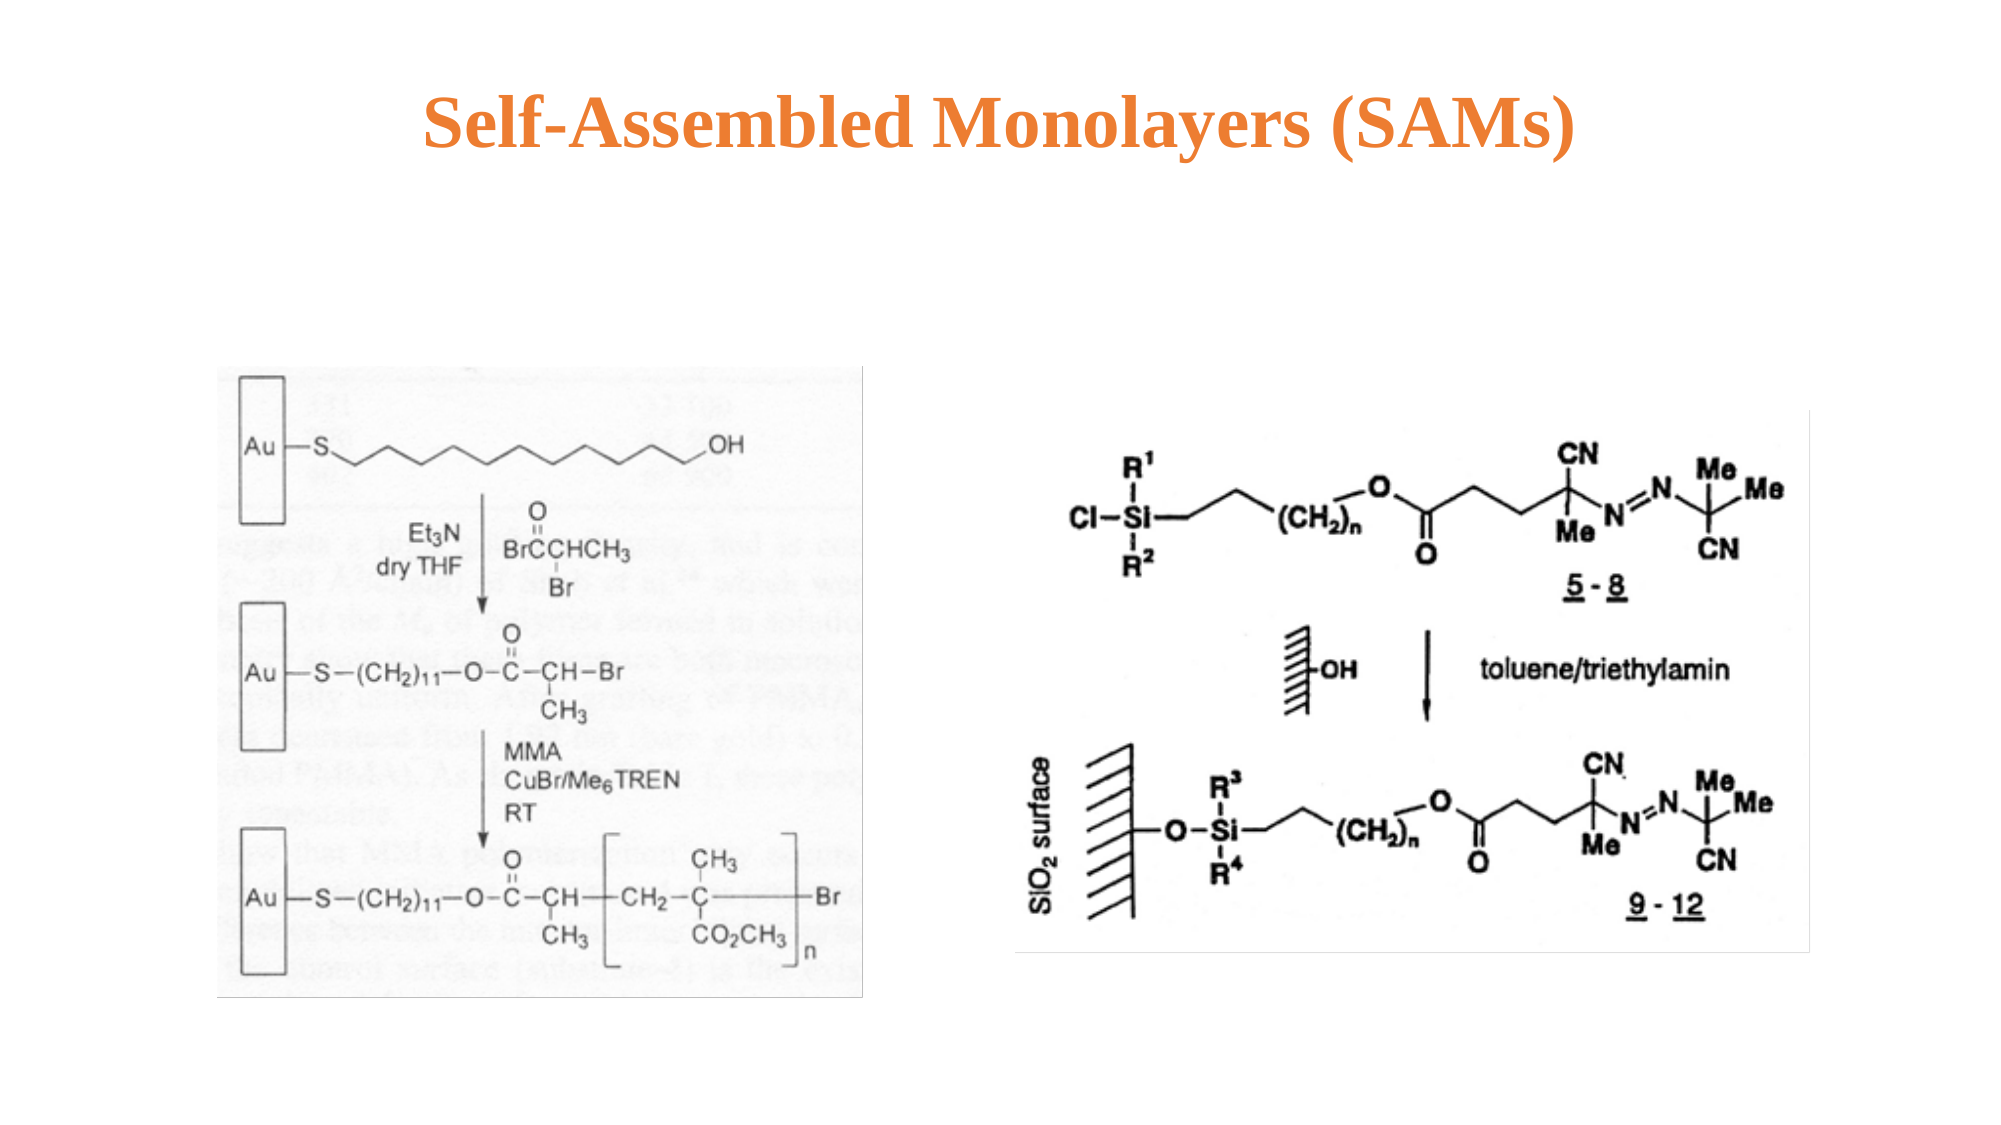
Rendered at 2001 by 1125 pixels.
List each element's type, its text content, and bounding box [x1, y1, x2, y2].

title Self-Assembled Monolayers (SAMs) [137, 59, 1863, 186]
picture [1015, 410, 1812, 956]
picture [217, 366, 865, 1000]
